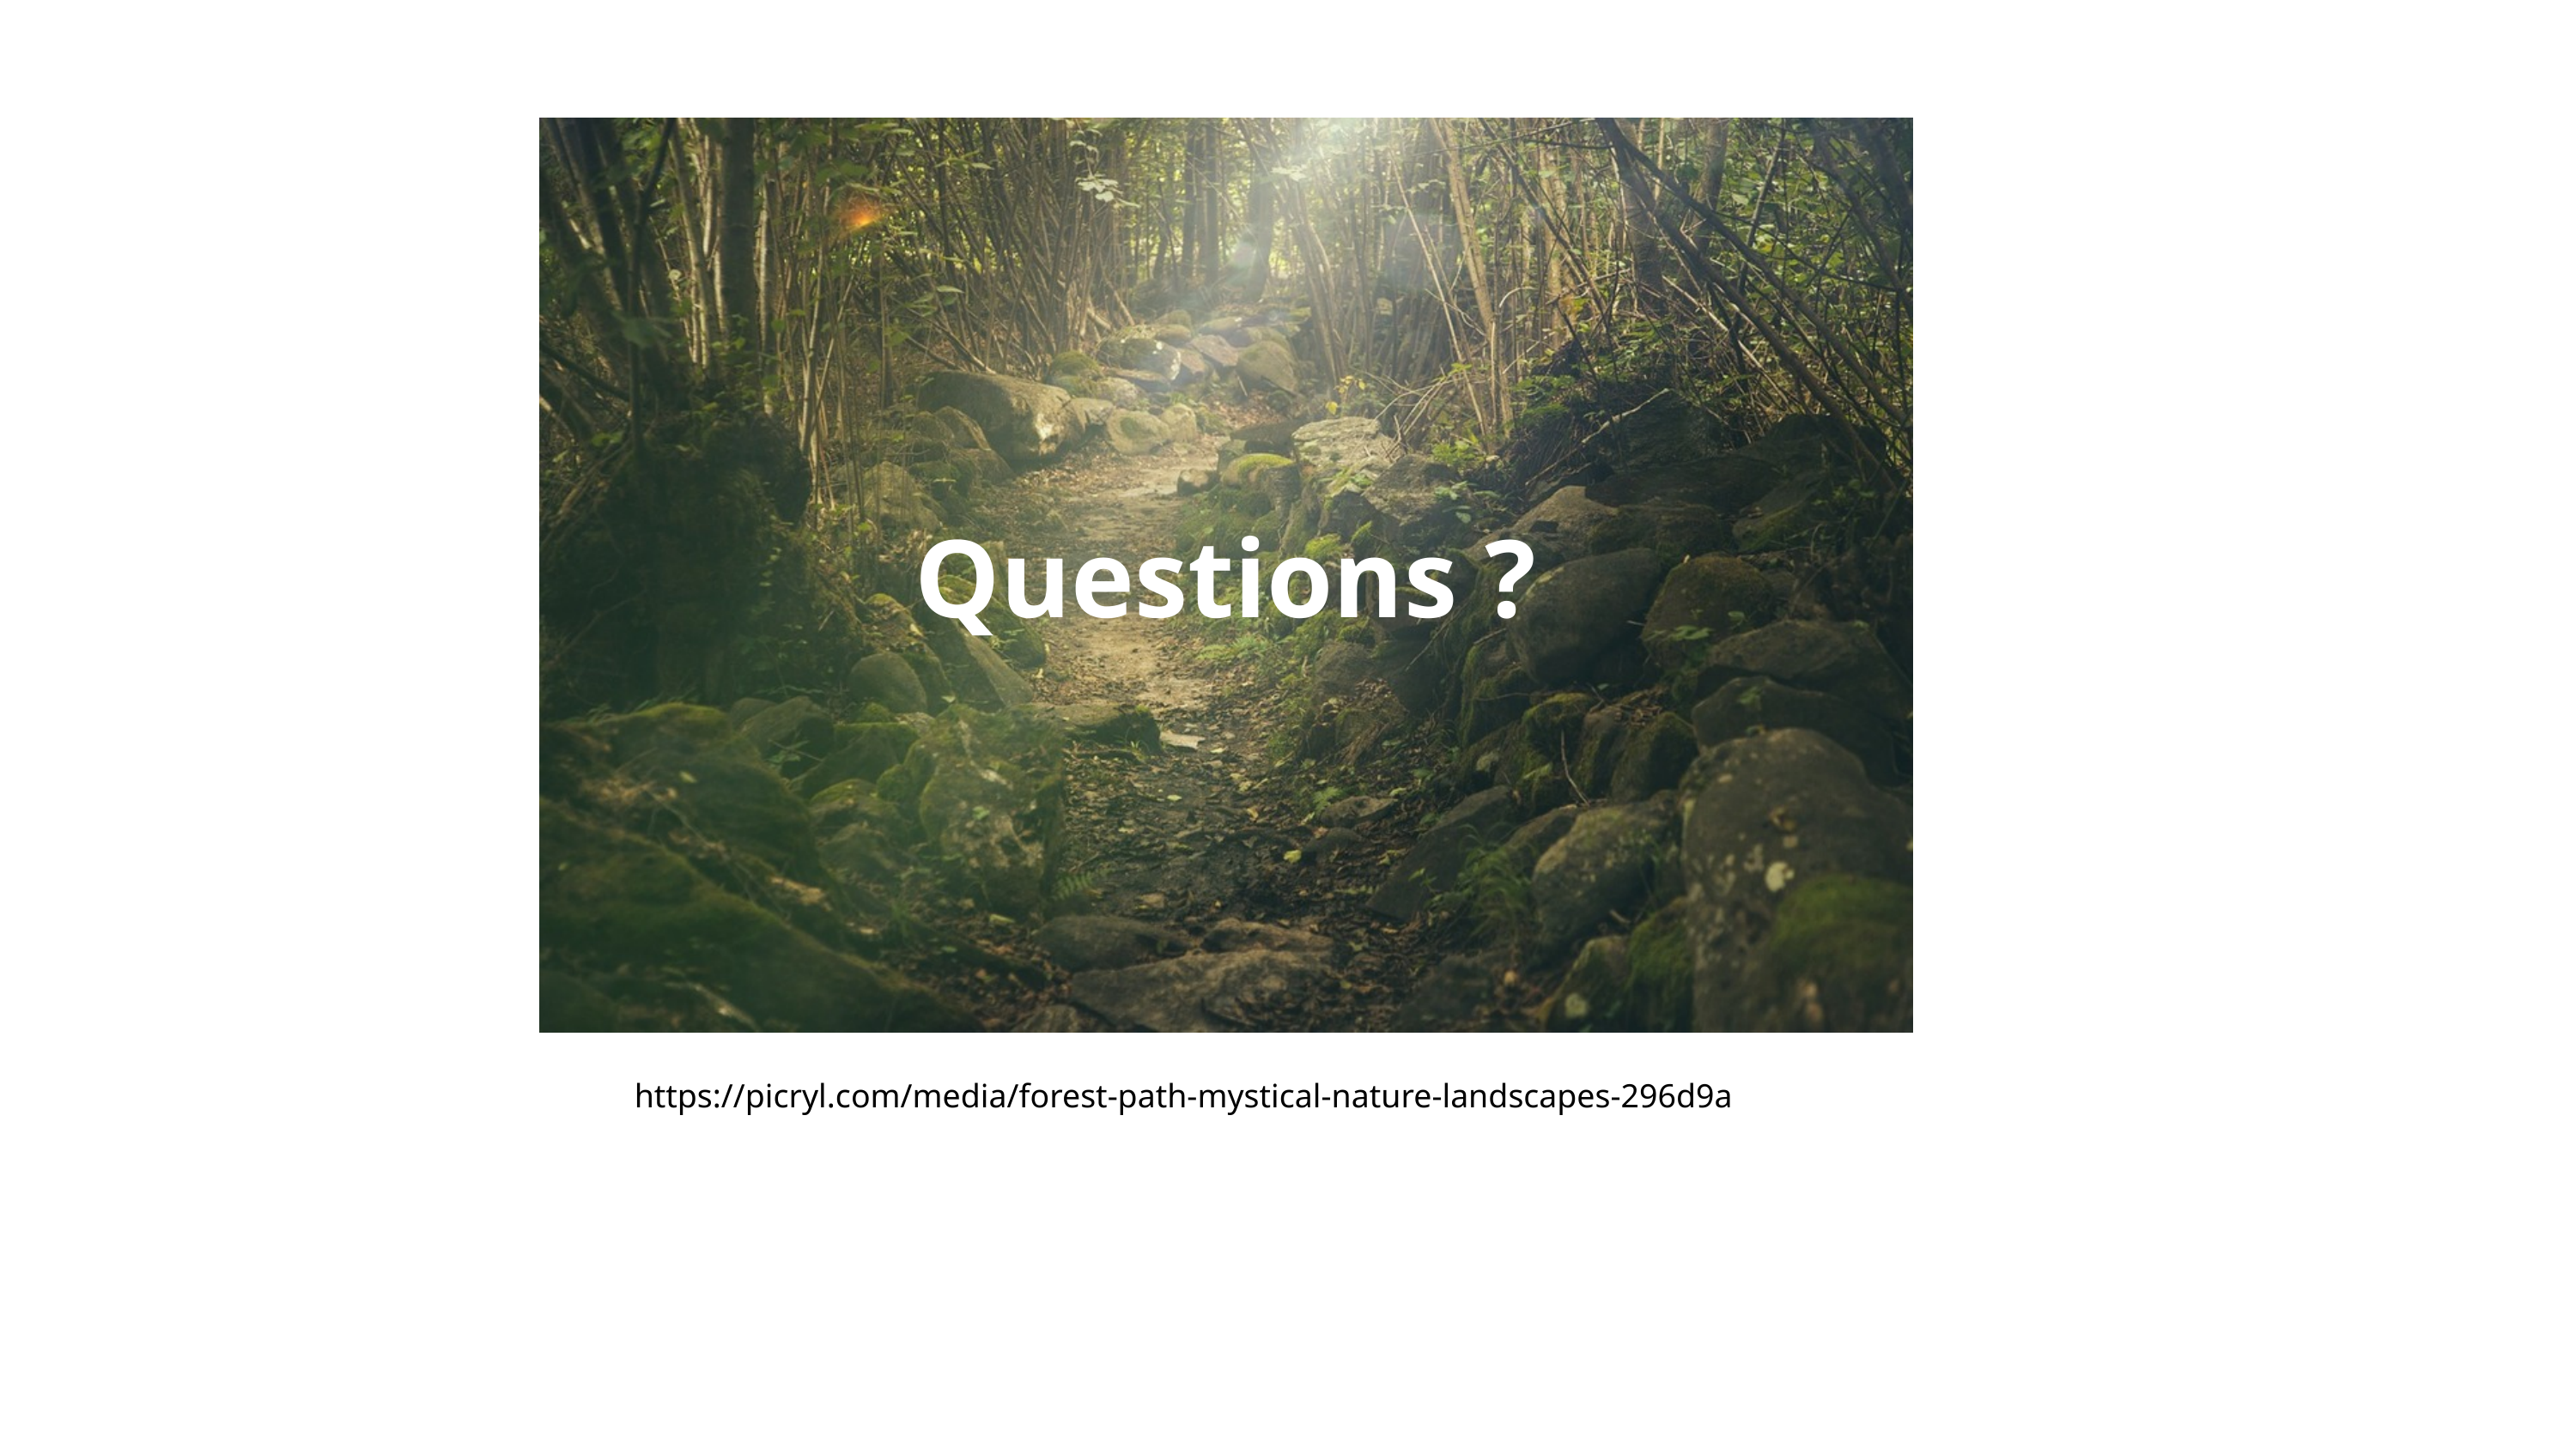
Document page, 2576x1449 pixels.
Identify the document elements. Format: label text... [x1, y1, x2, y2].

picture [539, 118, 1913, 1033]
text_box https://picryl.com/media/forest-path-mystical-nature-landscapes-296d9a [539, 1069, 1828, 1121]
